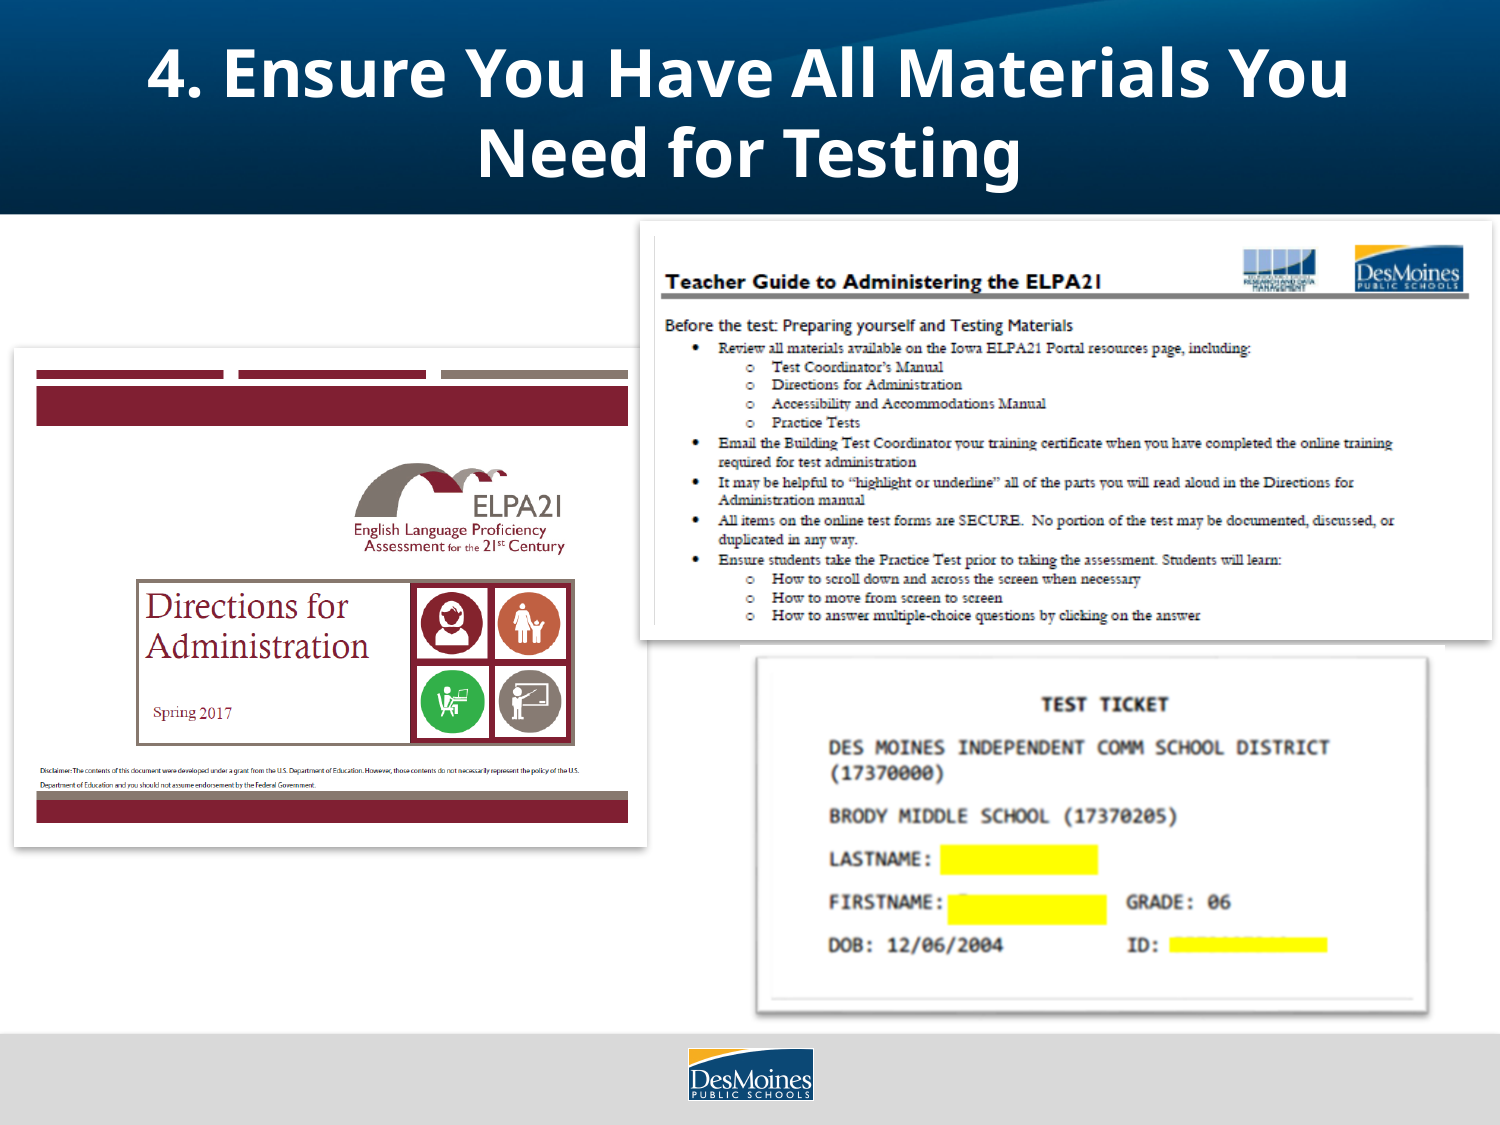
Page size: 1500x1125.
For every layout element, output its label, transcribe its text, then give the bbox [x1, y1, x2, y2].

picture [689, 1049, 813, 1100]
title 4. Ensure You Have All Materials You Need for Testing [75, 5, 1425, 216]
picture [0, 0, 1500, 1033]
